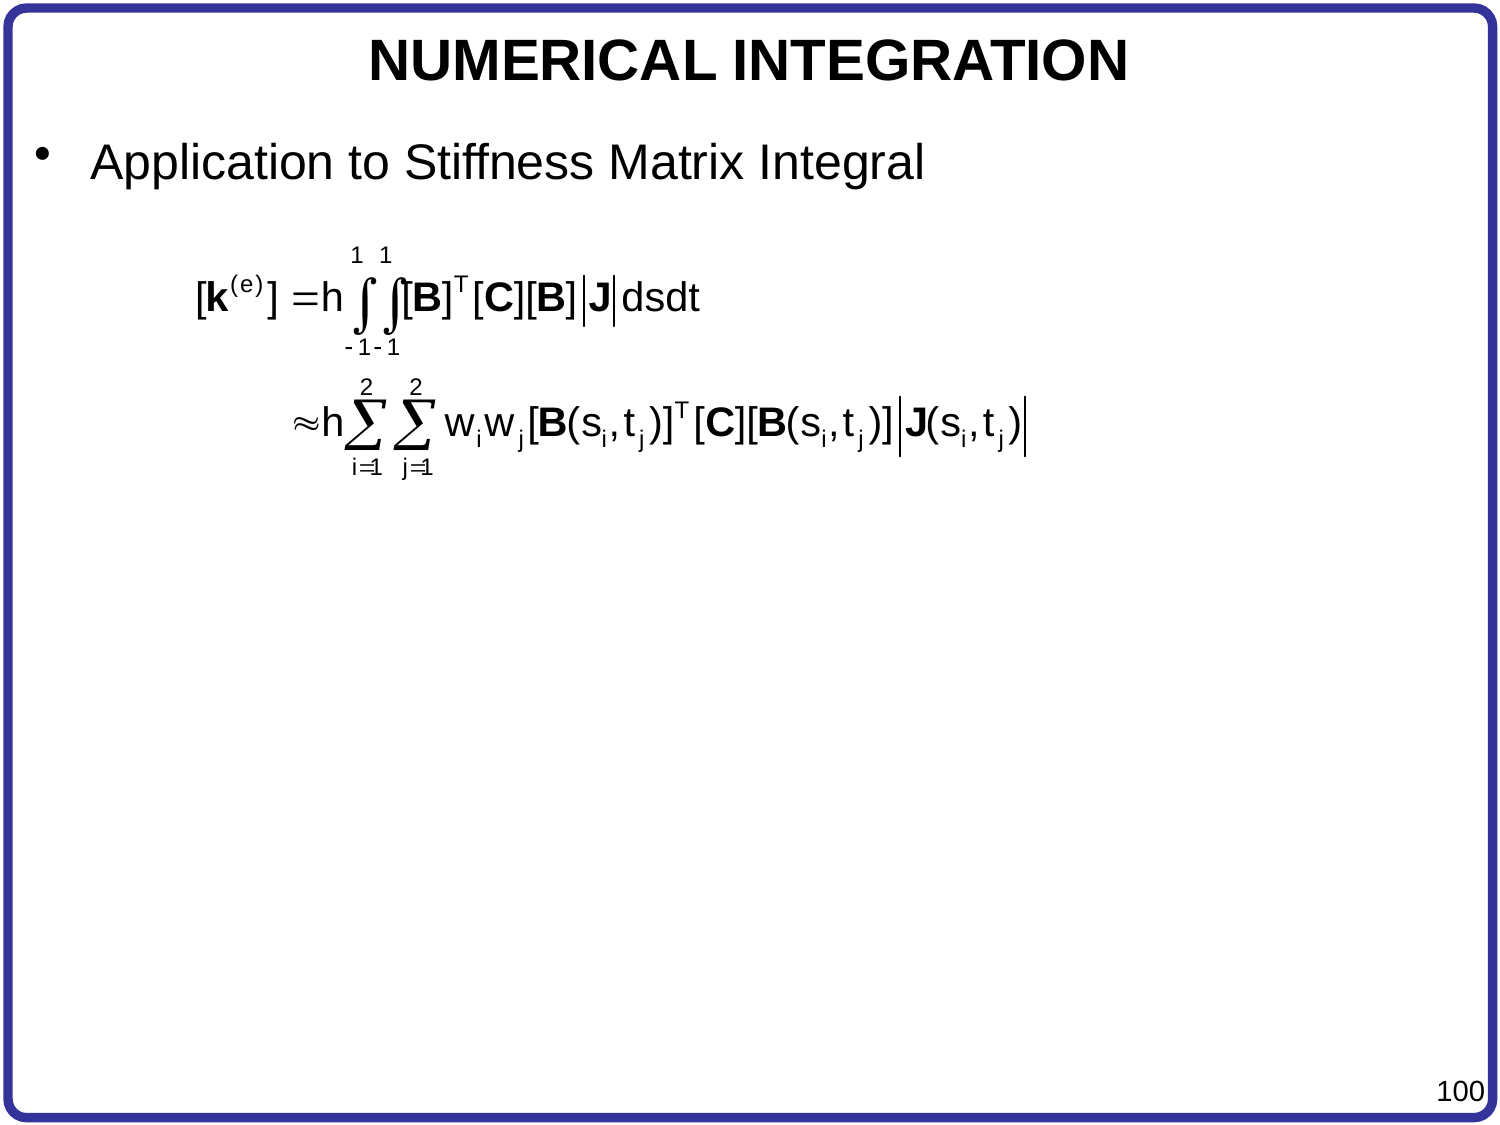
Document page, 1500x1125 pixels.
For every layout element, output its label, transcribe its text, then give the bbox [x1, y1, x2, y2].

list Application to Stiffness Matrix Integral [18, 121, 1481, 1012]
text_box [193, 239, 1031, 488]
title NUMERICAL INTEGRATION [6, 7, 1492, 106]
